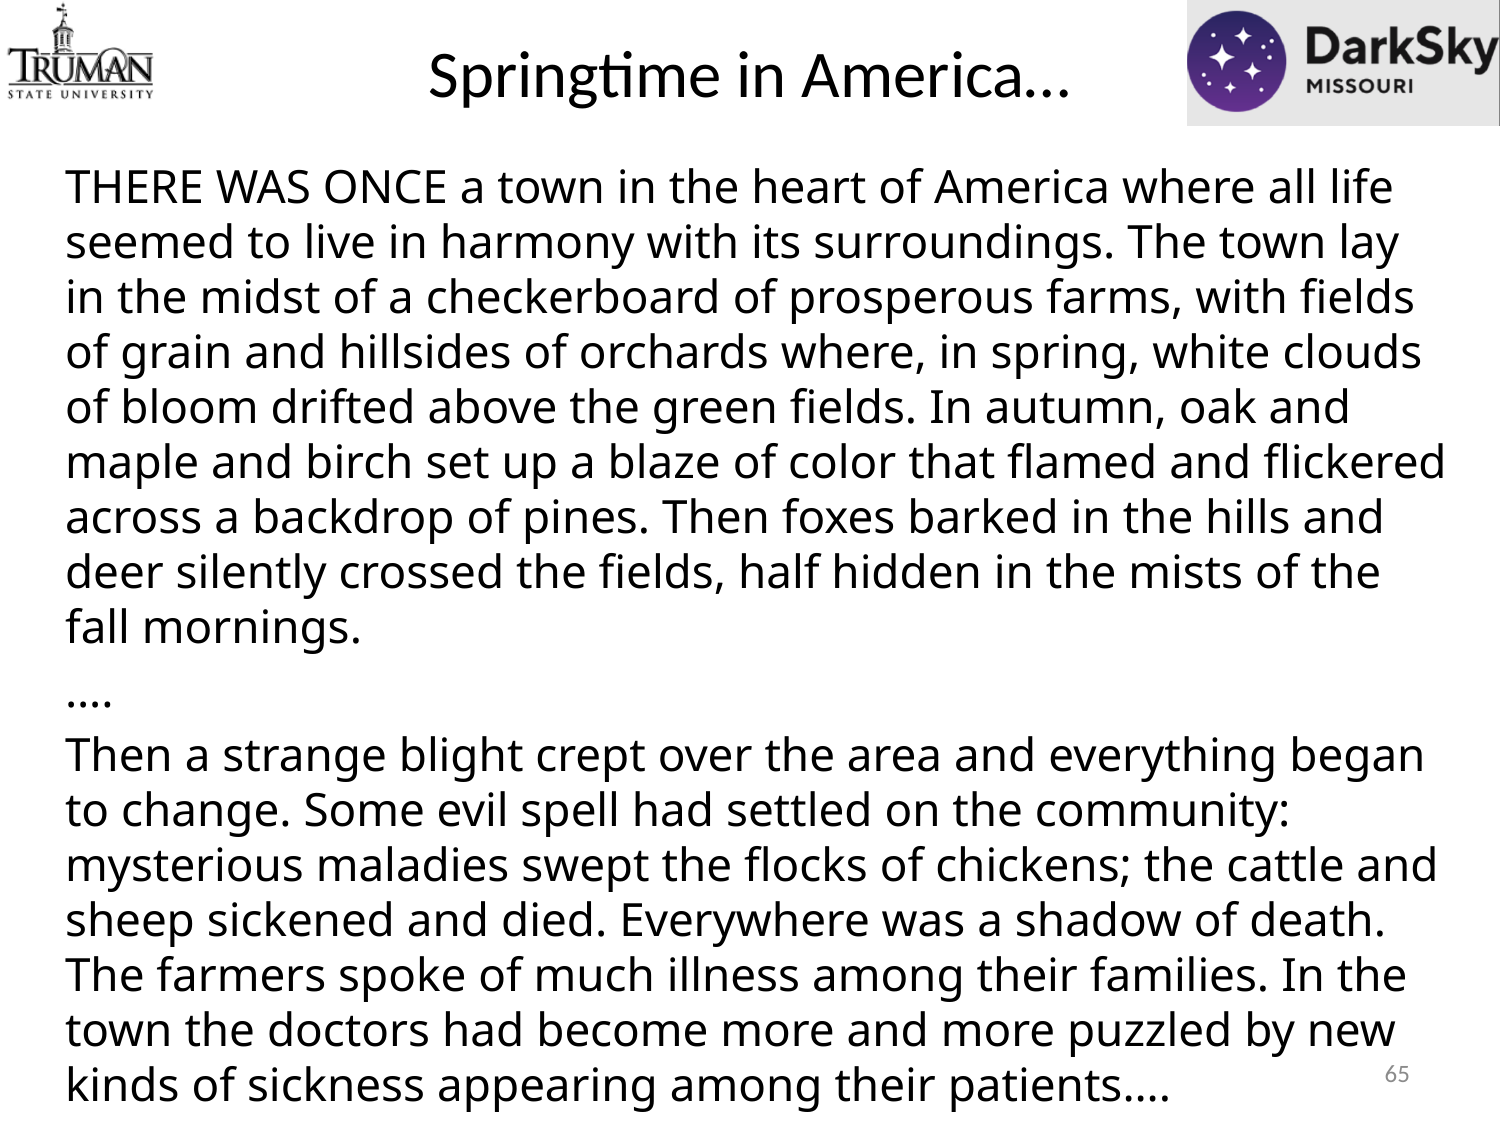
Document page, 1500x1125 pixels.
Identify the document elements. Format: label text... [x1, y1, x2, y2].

picture [1, 0, 163, 113]
title Springtime in America… [75, 12, 1183, 130]
text_box THERE WAS ONCE a town in the heart of America where all life seemed to live in harmony with its surroundings. The town lay in the midst of a checkerboard of prosperous farms, with fields of grain and hillsides of orchards where, in spring, white clouds of bloom drifted above the green fields. In autumn, oak and maple and birch set up a blaze of color that flamed and flickered across a backdrop of pines. Then foxes barked in the hills and deer silently crossed the fields, half hidden in the mists of the fall mornings. …. Then a strange blight crept over the area and everything began to change. Some evil spell had settled on the community: mysterious maladies swept the flocks of chickens; the cattle and sheep sickened and died. Everywhere was a shadow of death. The farmers spoke of much illness among their families. In the town the doctors had become more and more puzzled by new kinds of sickness appearing among their patients…. [50, 149, 1464, 1037]
picture [1187, 0, 1500, 126]
slide_number 65 [1074, 1042, 1425, 1103]
